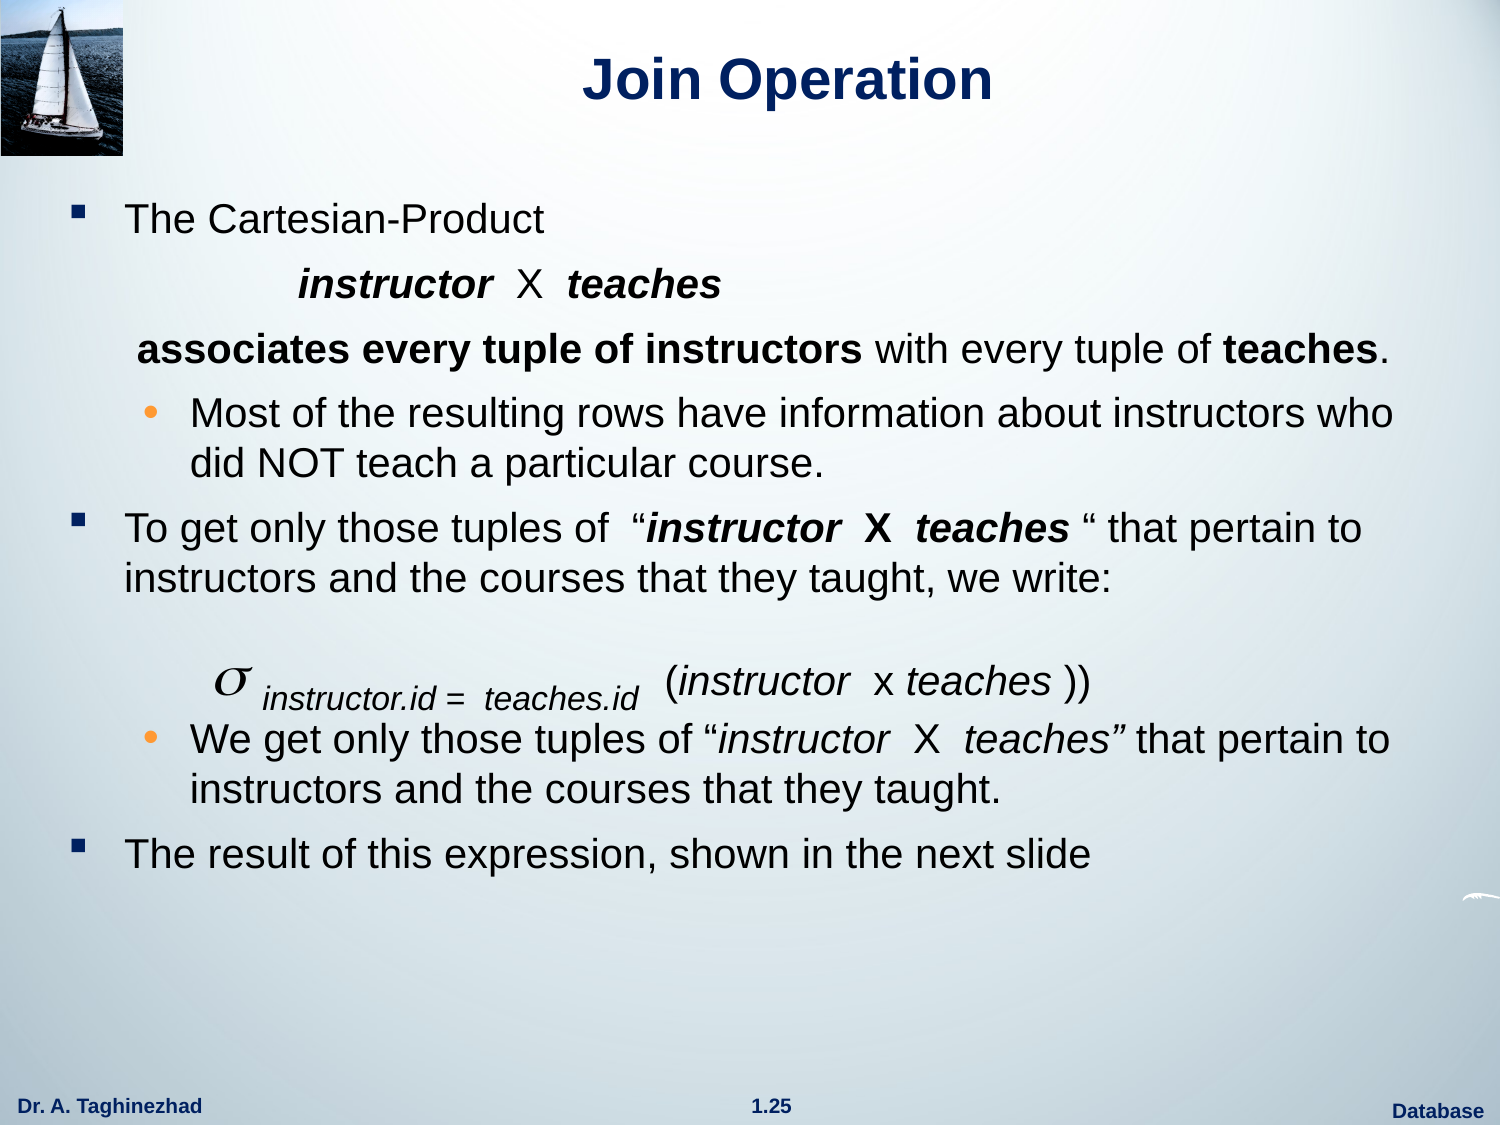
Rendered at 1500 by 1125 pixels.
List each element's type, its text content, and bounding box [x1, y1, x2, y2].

picture [0, 0, 1500, 1125]
text_box  instructor.id = teaches.id (instructor x teaches )) [184, 629, 1316, 725]
title Join Operation [125, 18, 1452, 120]
list The Cartesian-Product instructor X teaches associates every tuple of instructors with every tuple of teaches. Most of the resulting rows have information about instructors who did NOT teach a particular course. To get only those tuples of “instructor X teaches “ that pertain to instructors and the courses that they taught, we write: We get only those tuples of “instructor X teaches” that pertain to instructors and the courses that they taught. The result of this expression, shown in the next slide [52, 184, 1451, 1053]
